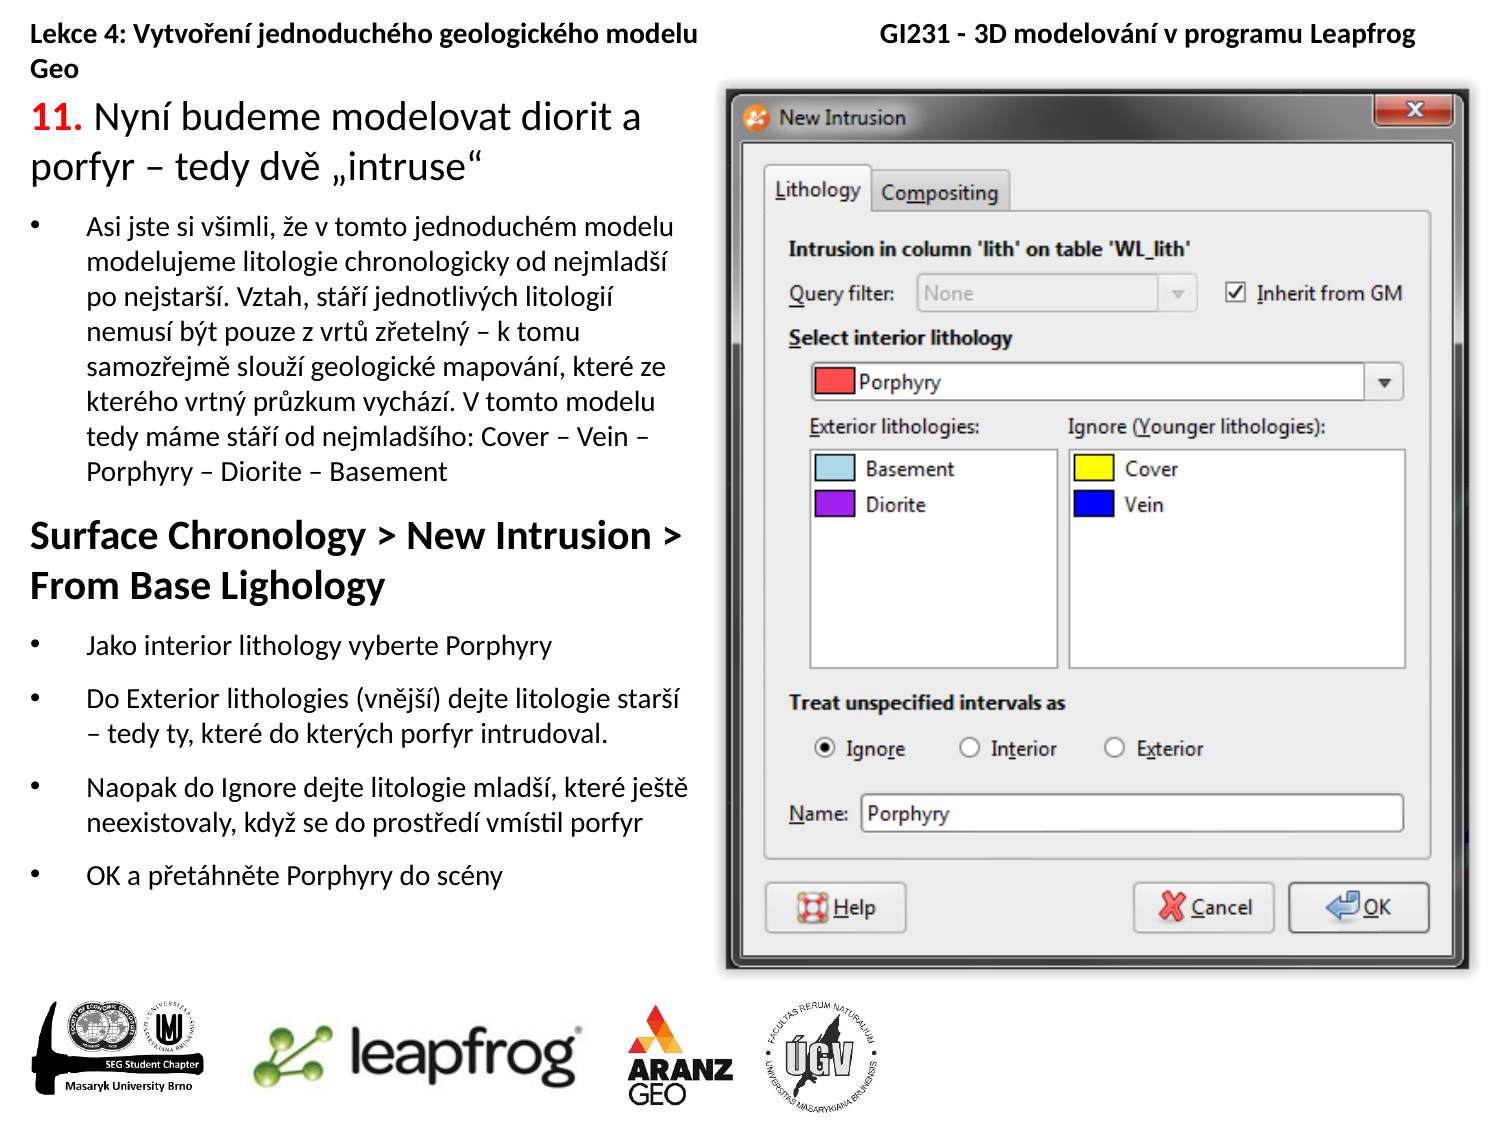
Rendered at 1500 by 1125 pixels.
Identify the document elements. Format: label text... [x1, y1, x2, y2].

text_box [16, 864, 705, 956]
picture [761, 997, 881, 1117]
picture [245, 998, 760, 1114]
text_box Lekce 4: Vytvoření jednoduchého geologického modelu GI231 - 3D modelování v programu Leapfrog Geo [15, 7, 1485, 81]
picture [14, 986, 219, 1109]
text_box 11. Nyní budeme modelovat diorit a porfyr – tedy dvě „intruse“ Asi jste si všimli, že v tomto jednoduchém modelu modelujeme litologie chronologicky od nejmladší po nejstarší. Vztah, stáří jednotlivých litologií nemusí být pouze z vrtů zřetelný – k tomu samozřejmě slouží geologické mapování, které ze kterého vrtný průzkum vychází. V tomto modelu tedy máme stáří od nejmladšího: Cover – Vein – Porphyry – Diorite – Basement Surface Chronology > New Intrusion > From Base Lighology Jako interior lithology vyberte Porphyry Do Exterior lithologies (vnější) dejte litologie starší – tedy ty, které do kterých porfyr intrudoval. Naopak do Ignore dejte litologie mladší, které ještě neexistovaly, když se do prostředí vmístil porfyr OK a přetáhněte Porphyry do scény [15, 81, 705, 976]
picture [710, 74, 1484, 984]
